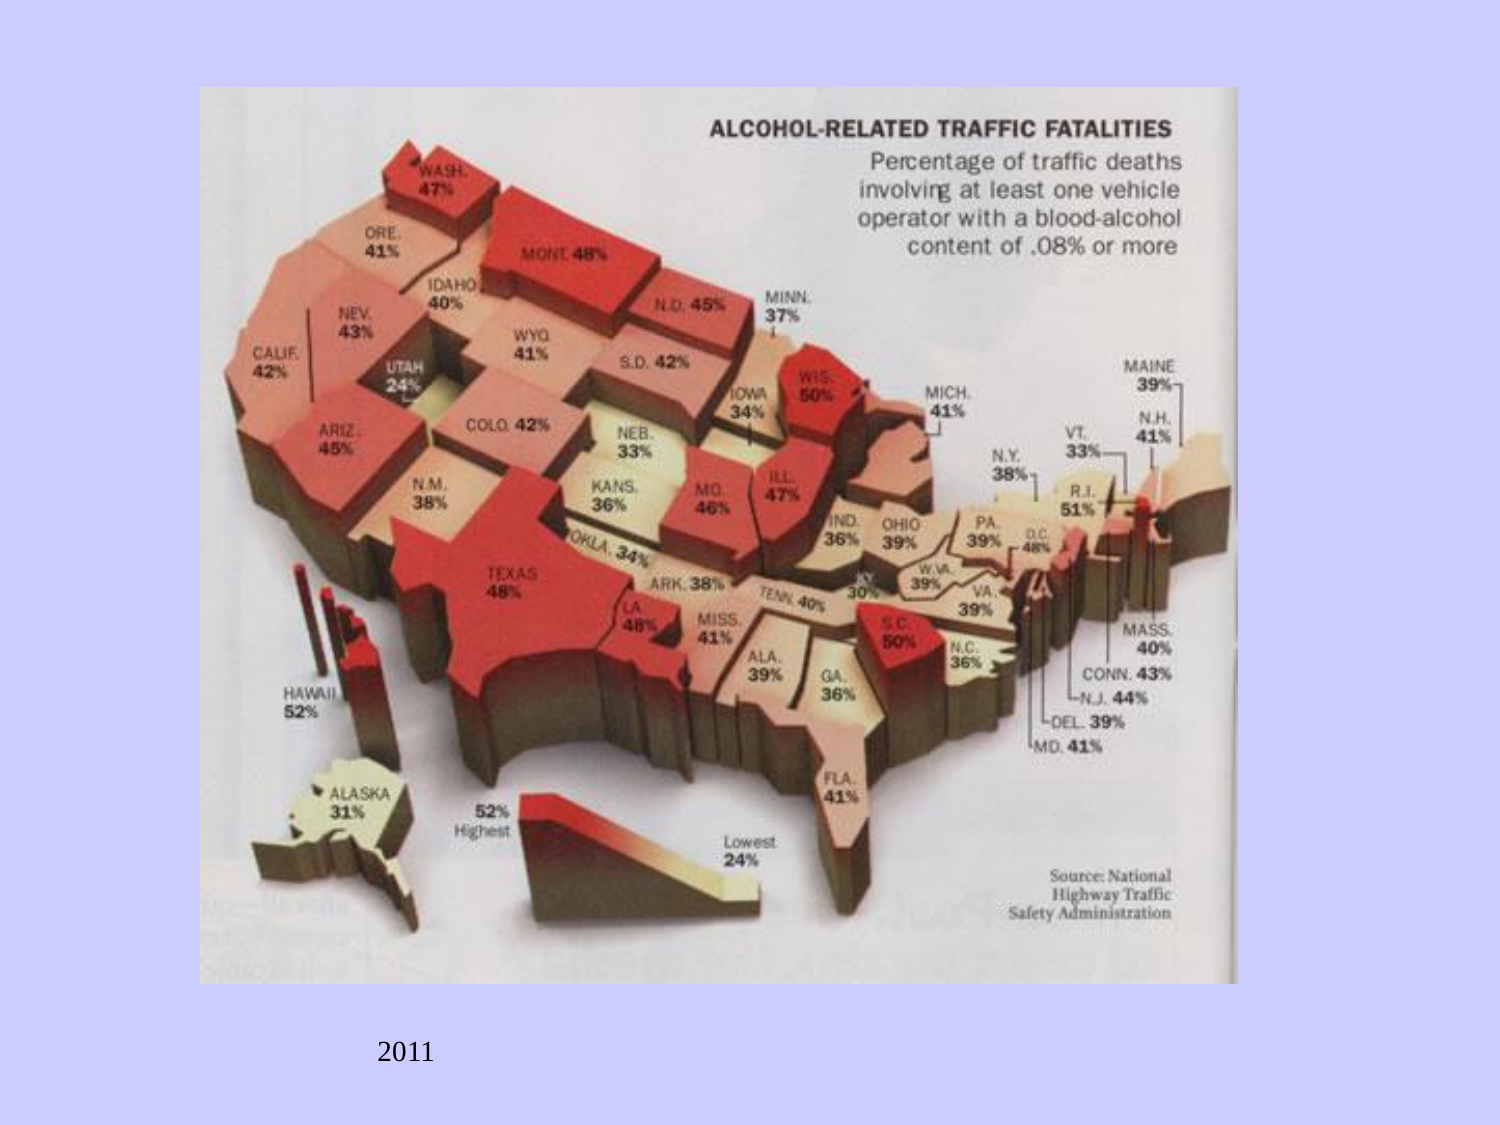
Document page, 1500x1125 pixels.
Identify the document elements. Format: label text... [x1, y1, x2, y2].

text_box 2011 [362, 1024, 451, 1075]
picture [199, 87, 1238, 985]
